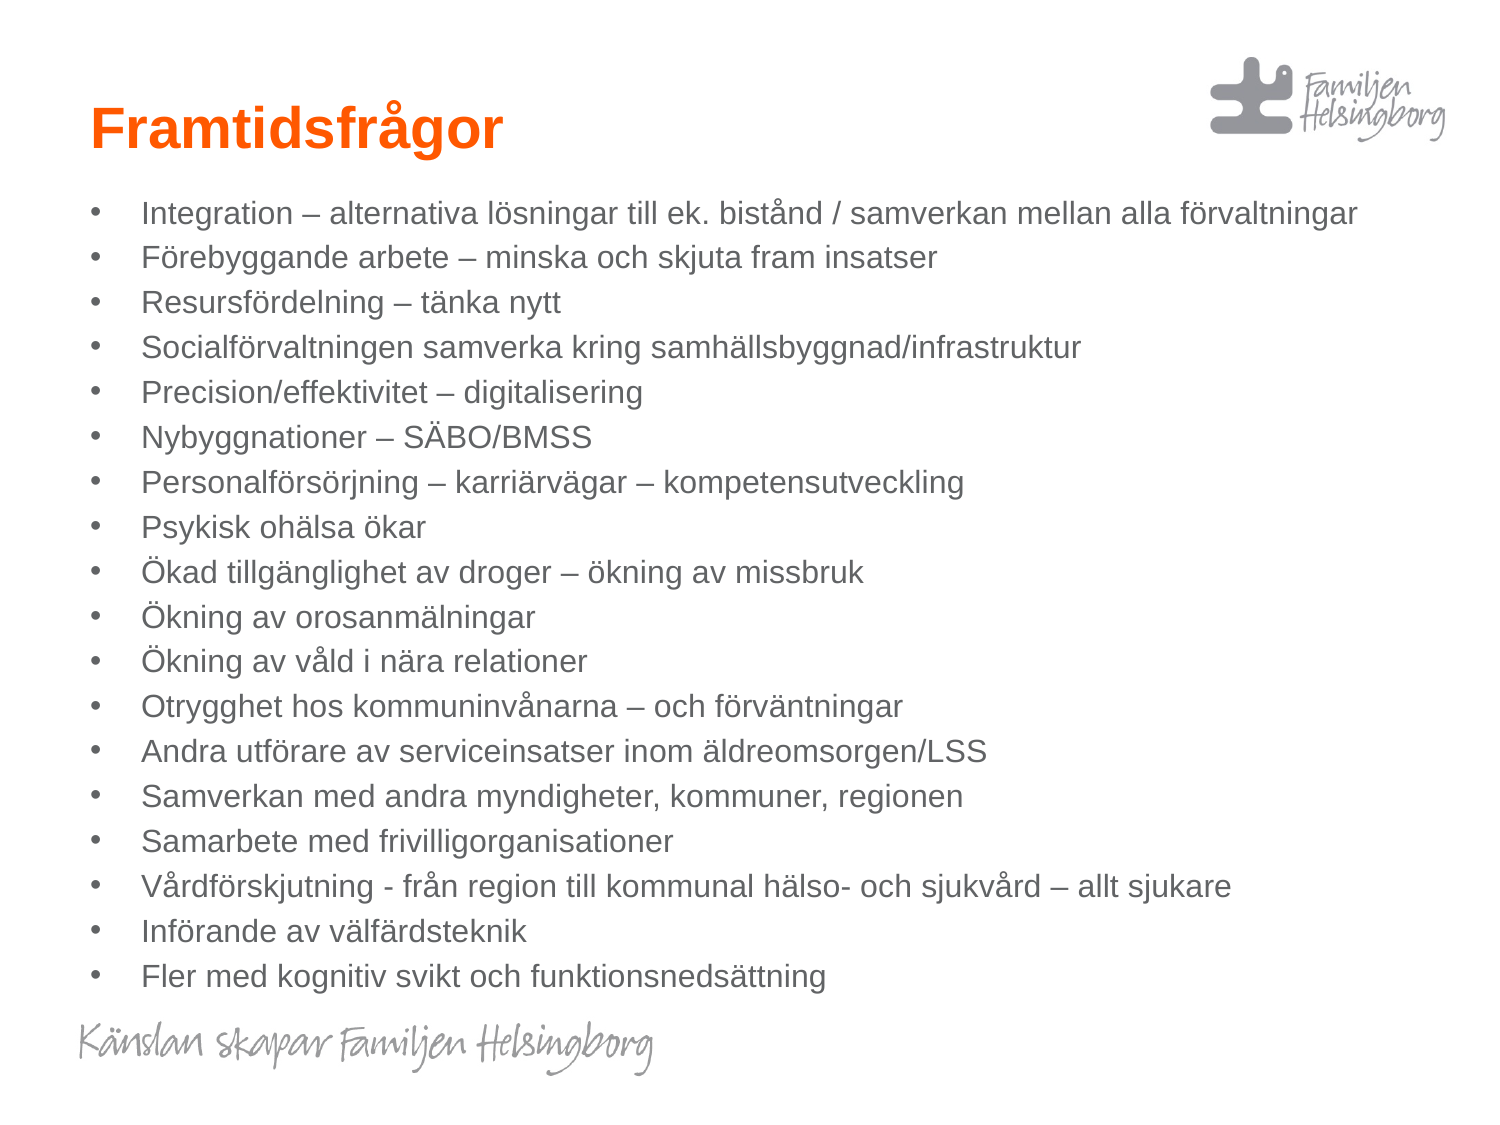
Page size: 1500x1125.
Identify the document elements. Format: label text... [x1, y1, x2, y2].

picture [64, 999, 671, 1091]
title Framtidsfrågor [75, 30, 1425, 184]
picture [1425, 35, 1455, 163]
list Integration – alternativa lösningar till ek. bistånd / samverkan mellan alla förvaltningar Förebyggande arbete – minska och skjuta fram insatser Resursfördelning – tänka nytt Socialförvaltningen samverka kring samhällsbyggnad/infrastruktur Precision/effektivitet – digitalisering Nybyggnationer – SÄBO/BMSS Personalförsörjning – karriärvägar – kompetensutveckling Psykisk ohälsa ökar Ökad tillgänglighet av droger – ökning av missbruk Ökning av orosanmälningar Ökning av våld i nära relationer Otrygghet hos kommuninvånarna – och förväntningar Andra utförare av serviceinsatser inom äldreomsorgen/LSS Samverkan med andra myndigheter, kommuner, regionen Samarbete med frivilligorganisationer Vårdförskjutning - från region till kommunal hälso- och sjukvård – allt sjukare Införande av välfärdsteknik Fler med kognitiv svikt och funktionsnedsättning [75, 184, 1425, 1012]
